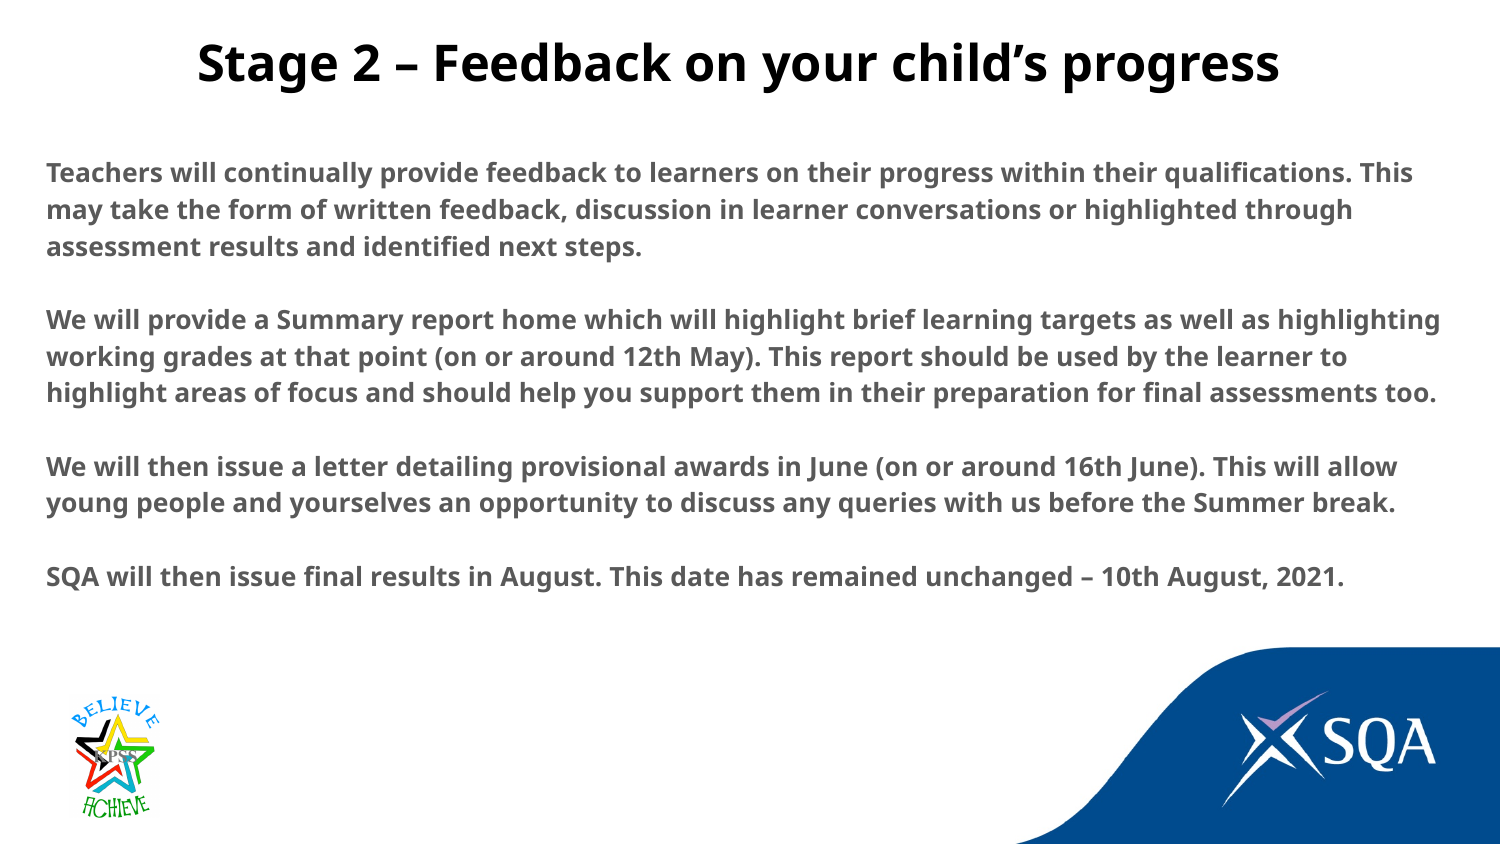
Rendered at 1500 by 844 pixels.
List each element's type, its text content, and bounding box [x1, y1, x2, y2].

text_box Stage 2 – Feedback on your child’s progress [31, 16, 1430, 107]
picture [0, 0, 1500, 844]
list Teachers will continually provide feedback to learners on their progress within their qualifications. This may take the form of written feedback, discussion in learner conversations or highlighted through assessment results and identified next steps. We will provide a Summary report home which will highlight brief learning targets as well as highlighting working grades at that point (on or around 12th May). This report should be used by the learner to highlight areas of focus and should help you support them in their preparation for final assessments too. We will then issue a letter detailing provisional awards in June (on or around 16th June). This will allow young people and yourselves an opportunity to discuss any queries with us before the Summer break. SQA will then issue final results in August. This date has remained unchanged – 10th August, 2021. [31, 134, 1469, 636]
